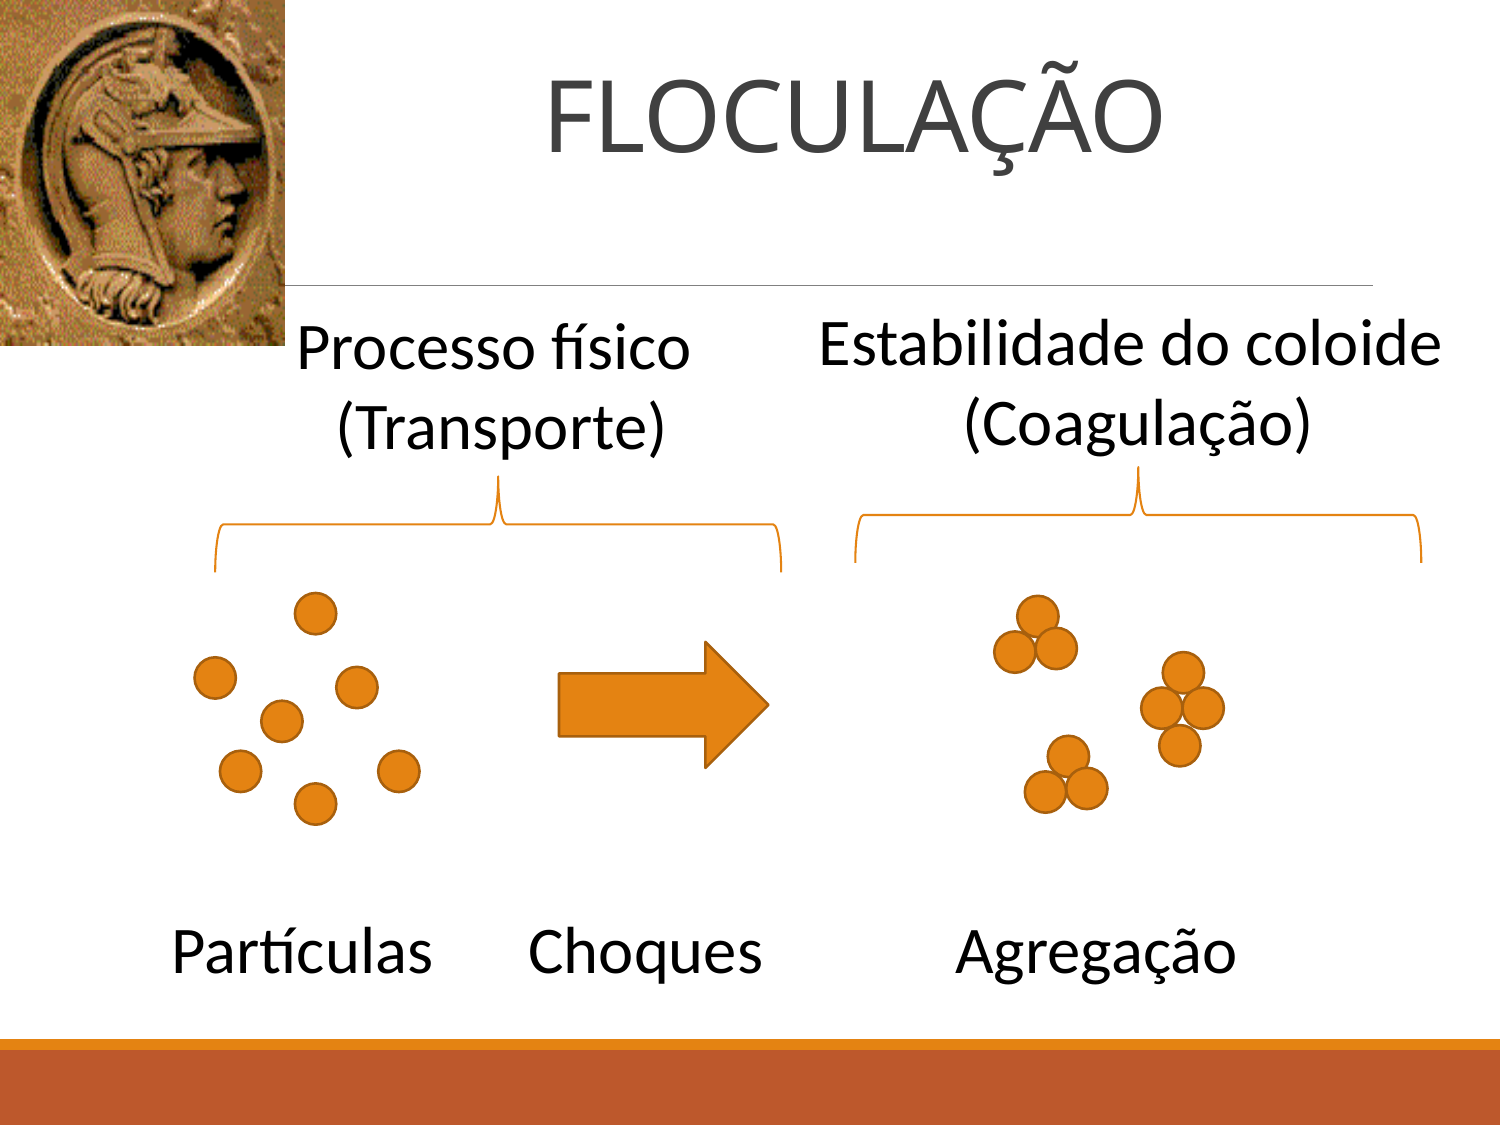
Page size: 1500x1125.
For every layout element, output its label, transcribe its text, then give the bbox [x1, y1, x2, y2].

title FLOCULAÇÃO [297, 44, 1424, 181]
picture [0, 0, 288, 351]
text_box [1015, 594, 1060, 639]
text_box [1046, 734, 1091, 779]
text_box [557, 640, 770, 770]
text_box Estabilidade do coloide (Coagulação) [798, 291, 1478, 467]
text_box [1035, 626, 1079, 671]
text_box [1065, 766, 1109, 811]
text_box Partículas [131, 899, 474, 995]
text_box [854, 467, 1423, 563]
text_box [1157, 723, 1202, 768]
text_box [1023, 770, 1068, 815]
text_box [1161, 650, 1206, 695]
text_box [1181, 686, 1226, 731]
text_box Agregação [925, 899, 1268, 995]
text_box [214, 475, 783, 573]
text_box Choques [474, 899, 817, 995]
text_box Processo físico (Transporte) [242, 295, 761, 470]
text_box [1139, 686, 1182, 731]
text_box [992, 630, 1037, 675]
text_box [193, 592, 421, 826]
